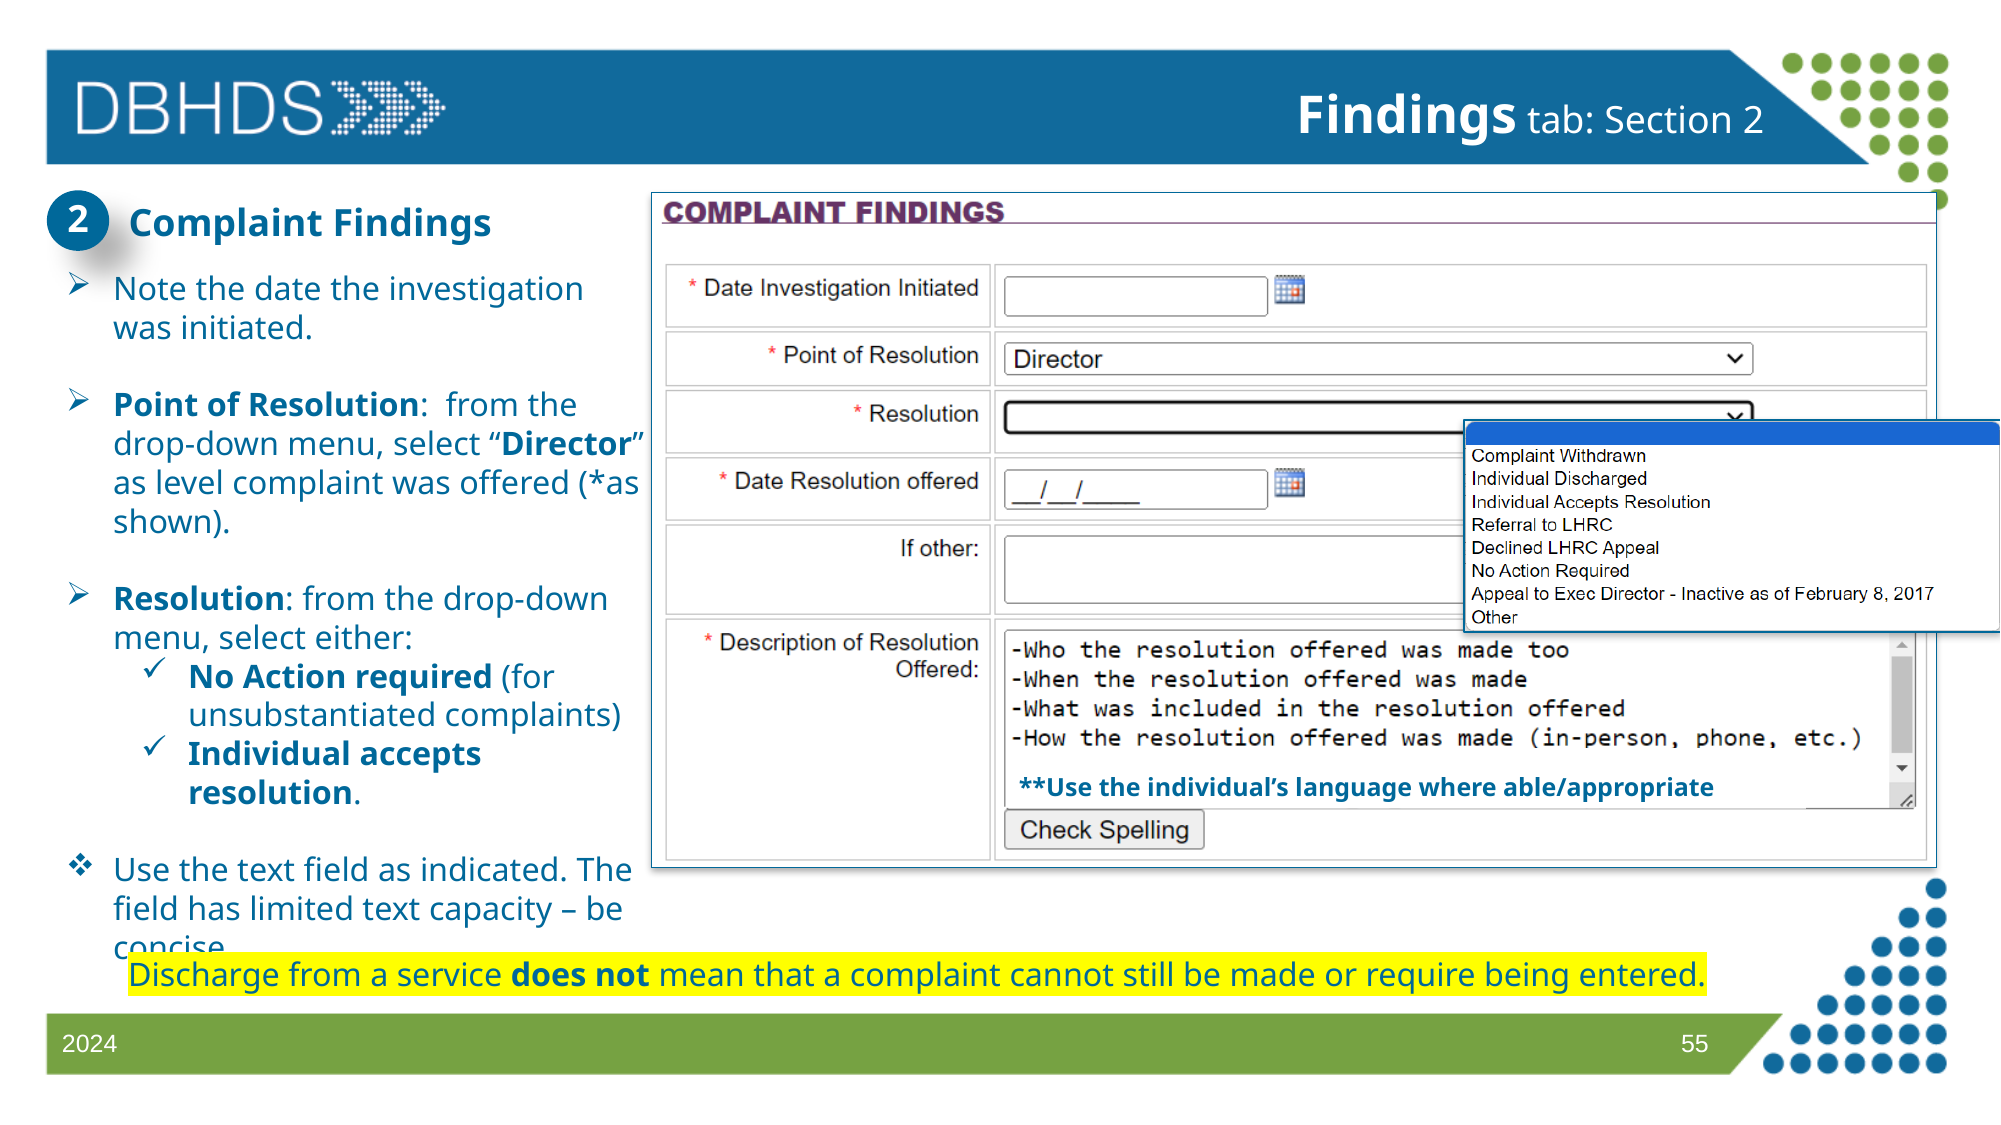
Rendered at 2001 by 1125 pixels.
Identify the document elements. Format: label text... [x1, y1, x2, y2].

picture [0, 0, 2001, 1125]
text_box [45, 203, 51, 238]
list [651, 192, 1937, 868]
text_box Complaint Findings [113, 192, 651, 252]
text_box Discharge from a service does not mean that a complaint cannot still be made or require being entered. [46, 946, 1788, 1001]
text_box Note the date the investigation was initiated. Point of Resolution: from the drop-down menu, select “Director” as level complaint was offered (*as shown). Resolution: from the drop-down menu, select either: No Action required (for unsubstantiated complaints) Individual accepts resolution. Use the text field as indicated. The field has limited text capacity – be concise. [51, 261, 667, 946]
slide_number 2024 [46, 1012, 350, 1073]
slide_number 55 [1516, 1012, 1725, 1073]
text_box [105, 203, 111, 238]
text_box 2 [51, 187, 105, 248]
picture [1466, 422, 2001, 630]
text_box Findings tab: Section 2 [1282, 74, 1788, 152]
text_box [62, 248, 94, 252]
